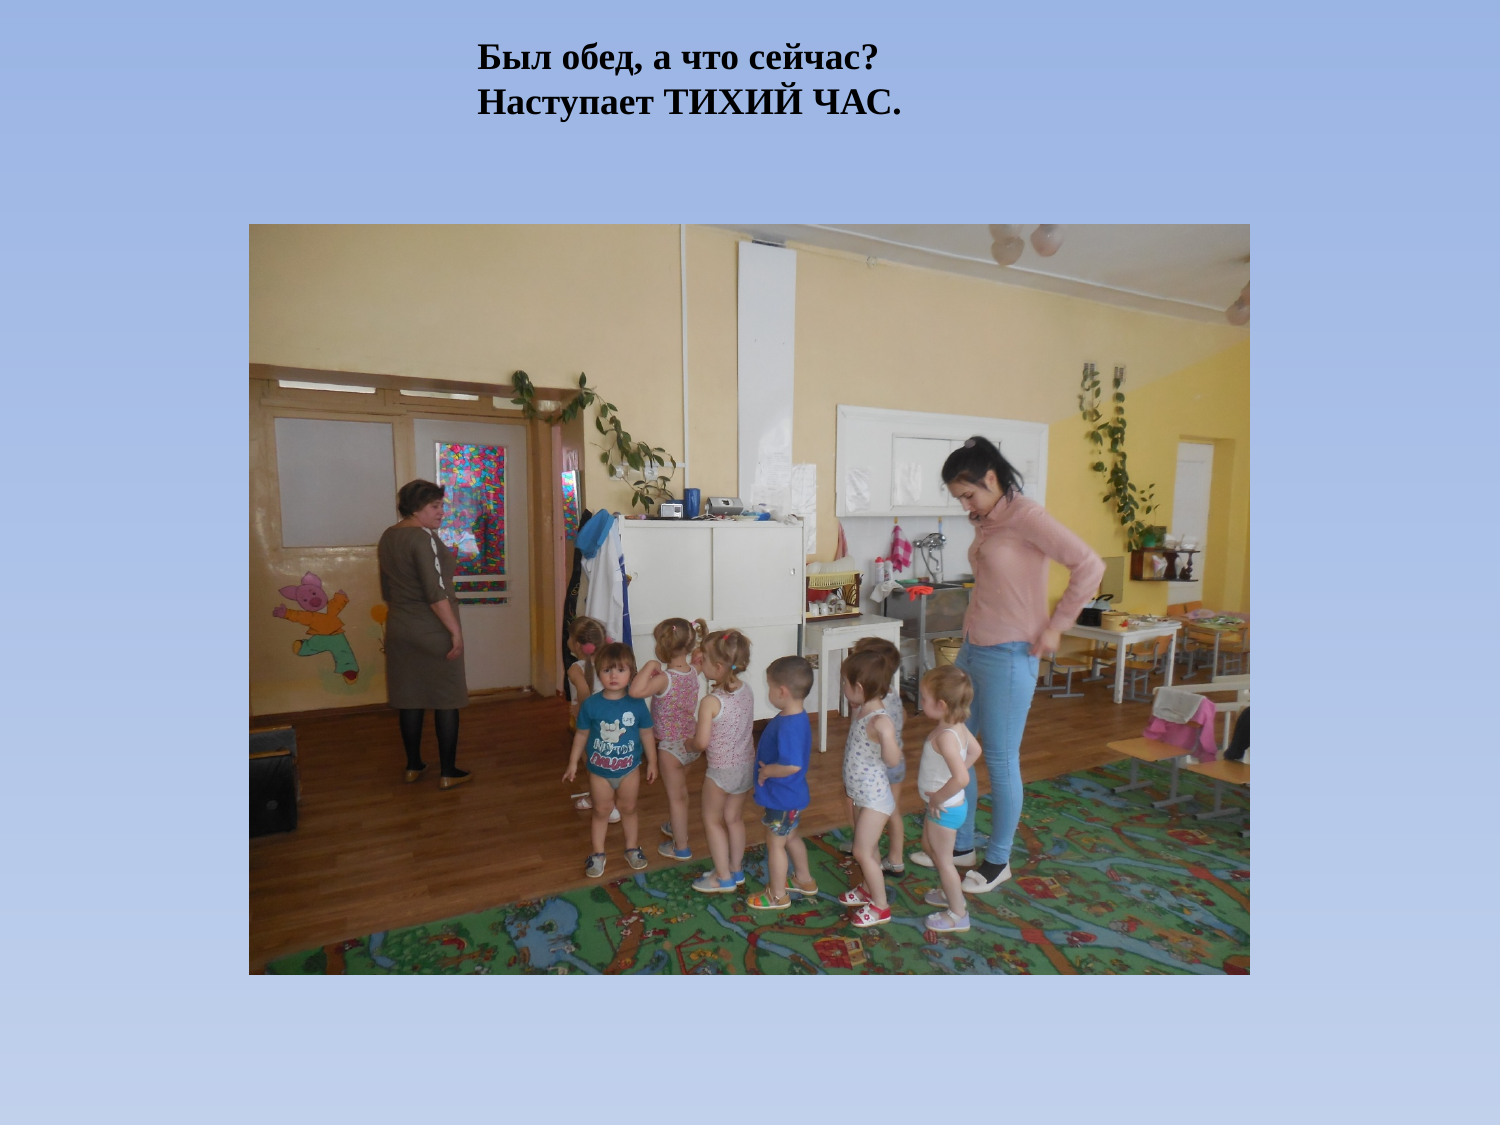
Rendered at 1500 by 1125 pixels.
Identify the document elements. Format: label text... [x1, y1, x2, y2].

text_box Был обед, а что сейчас? Наступает ТИХИЙ ЧАС. [462, 24, 1038, 130]
picture [249, 224, 1251, 976]
